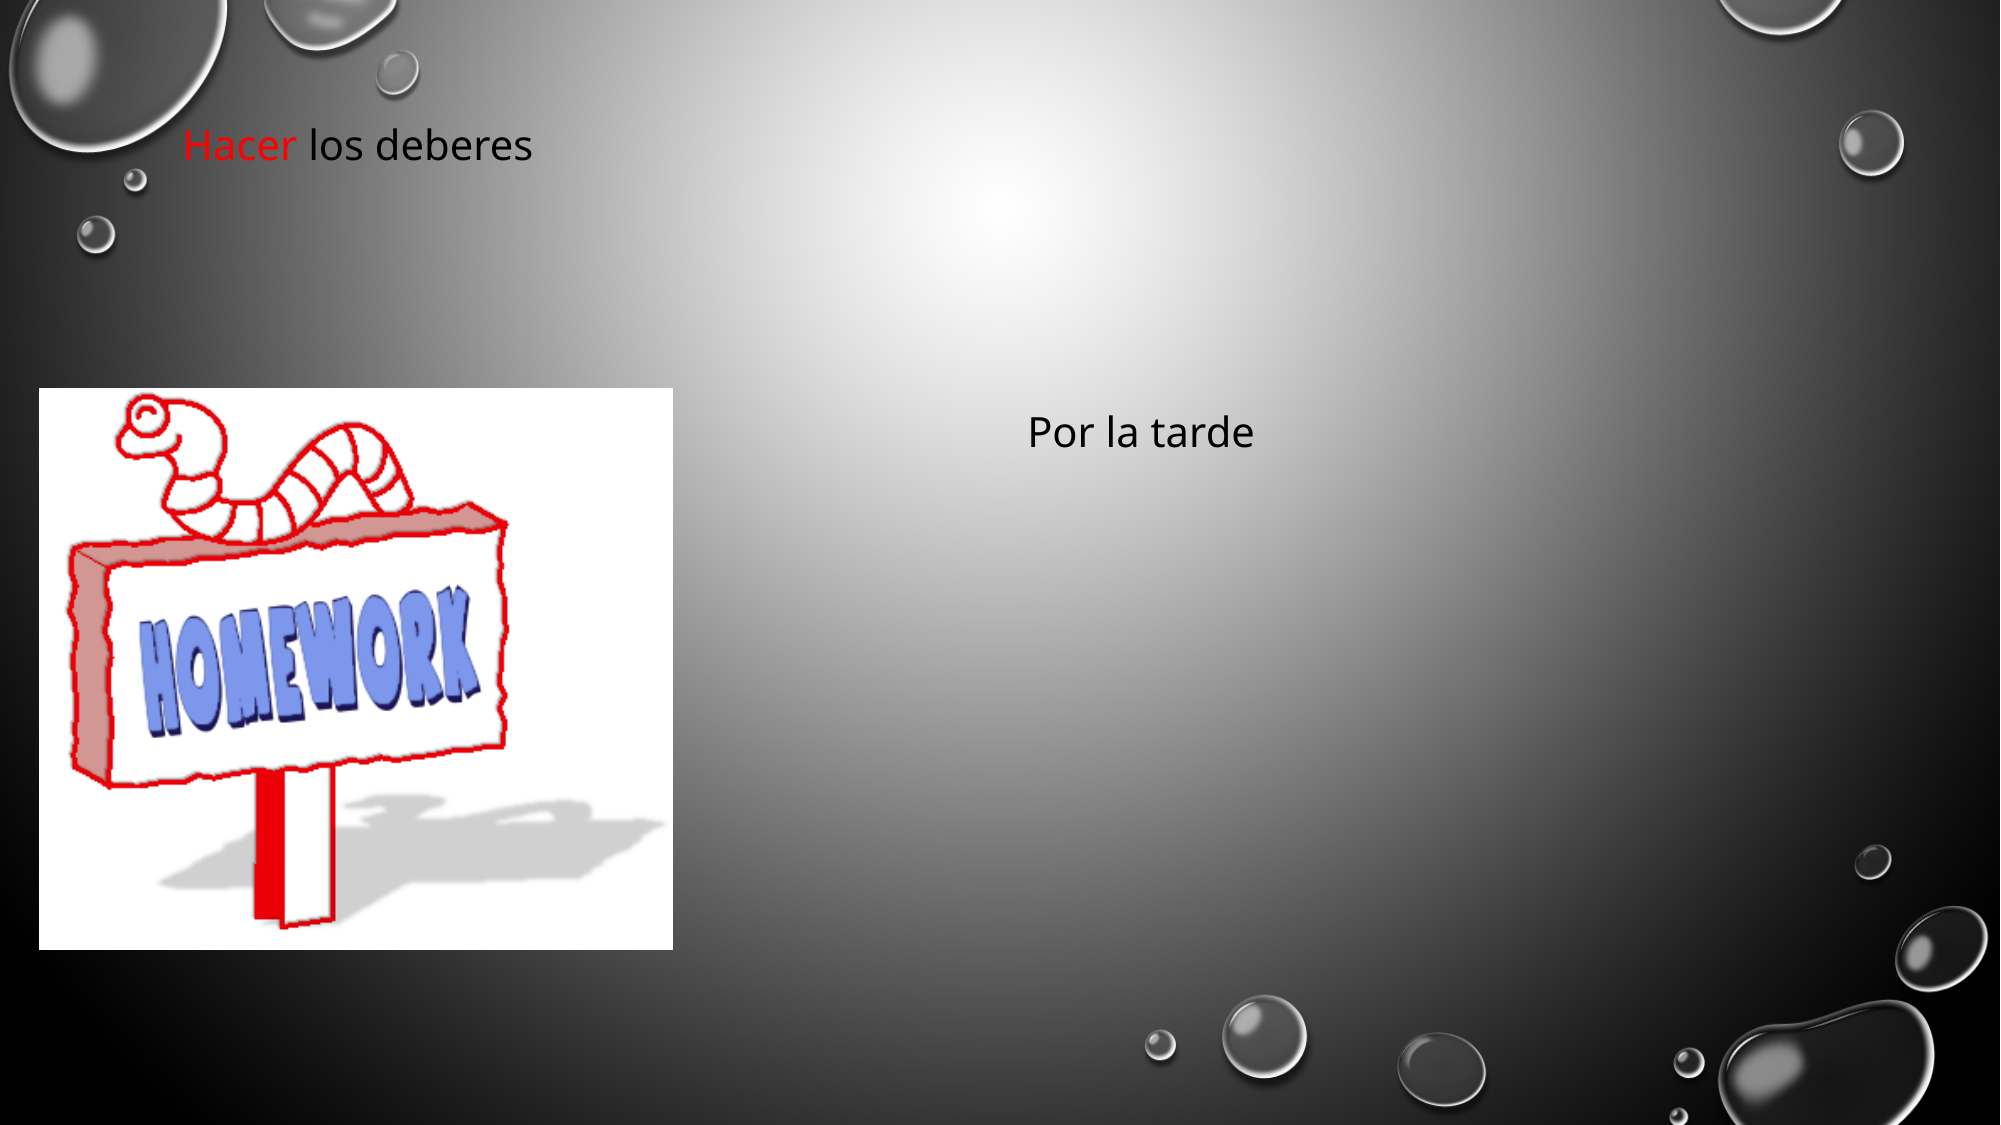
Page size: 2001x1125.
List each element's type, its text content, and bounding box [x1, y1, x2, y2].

list Por la tarde [1012, 388, 1850, 950]
title Hacer los deberes [149, 101, 1850, 364]
picture [0, 0, 2000, 1125]
